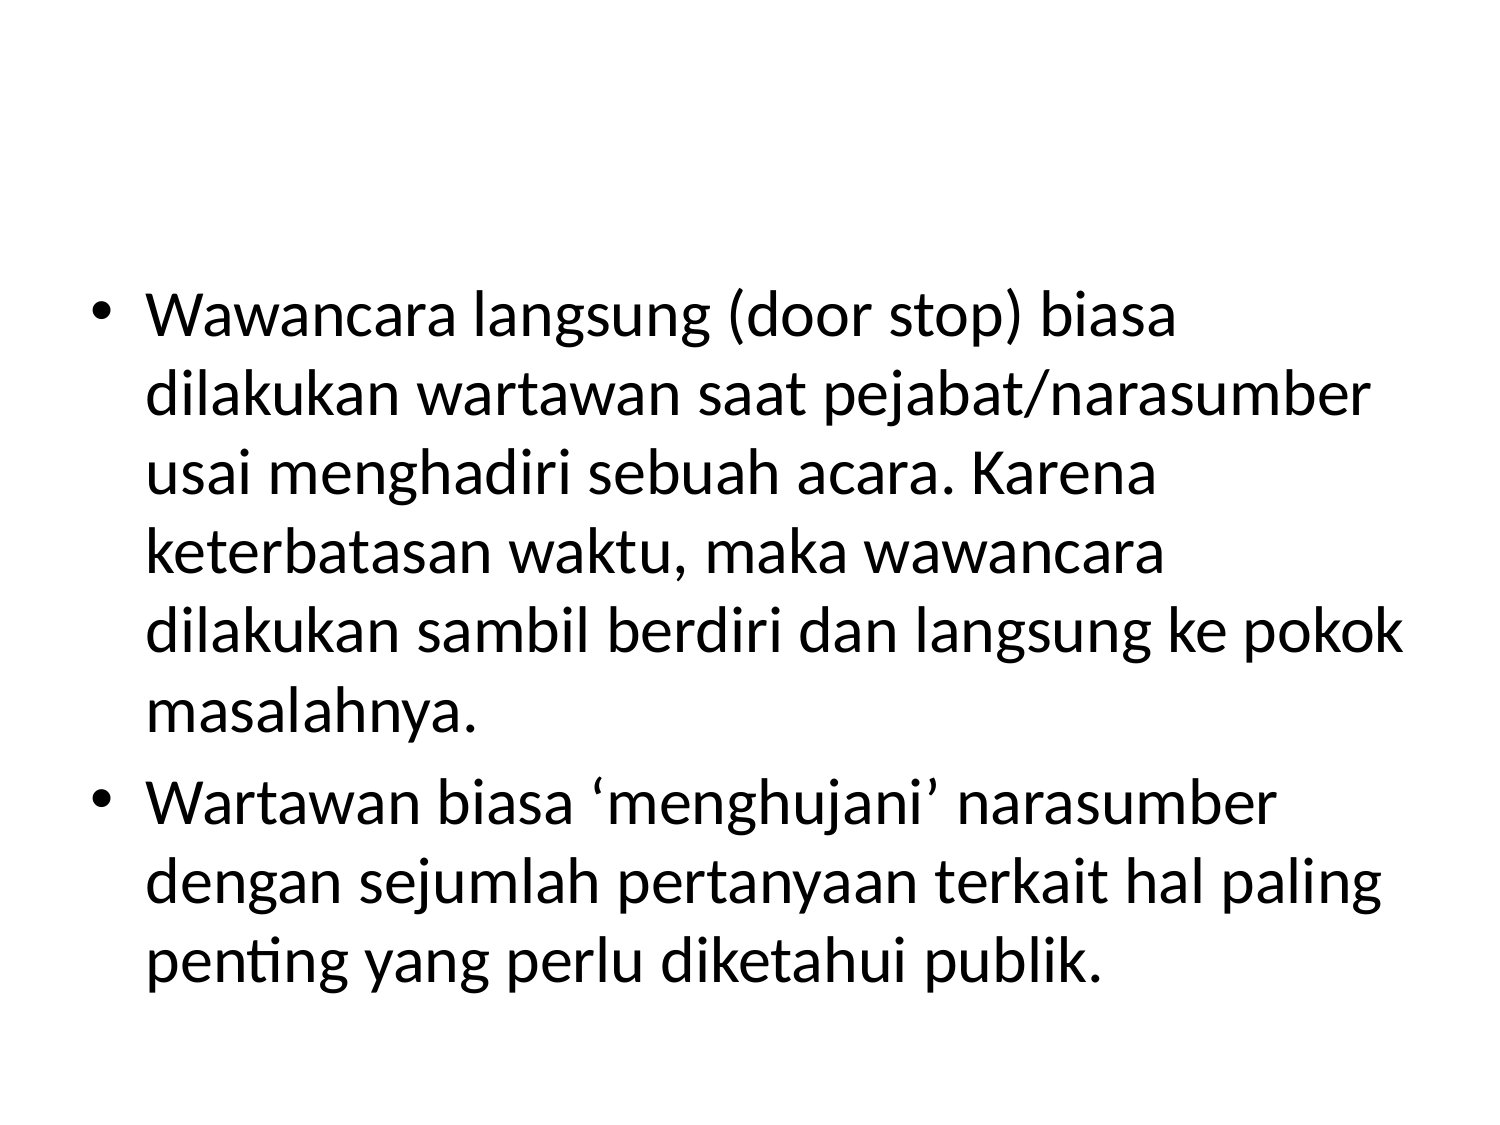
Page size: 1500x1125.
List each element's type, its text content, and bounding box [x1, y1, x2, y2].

list Wawancara langsung (door stop) biasa dilakukan wartawan saat pejabat/narasumber usai menghadiri sebuah acara. Karena keterbatasan waktu, maka wawancara dilakukan sambil berdiri dan langsung ke pokok masalahnya. Wartawan biasa ‘menghujani’ narasumber dengan sejumlah pertanyaan terkait hal paling penting yang perlu diketahui publik. [75, 262, 1425, 1005]
